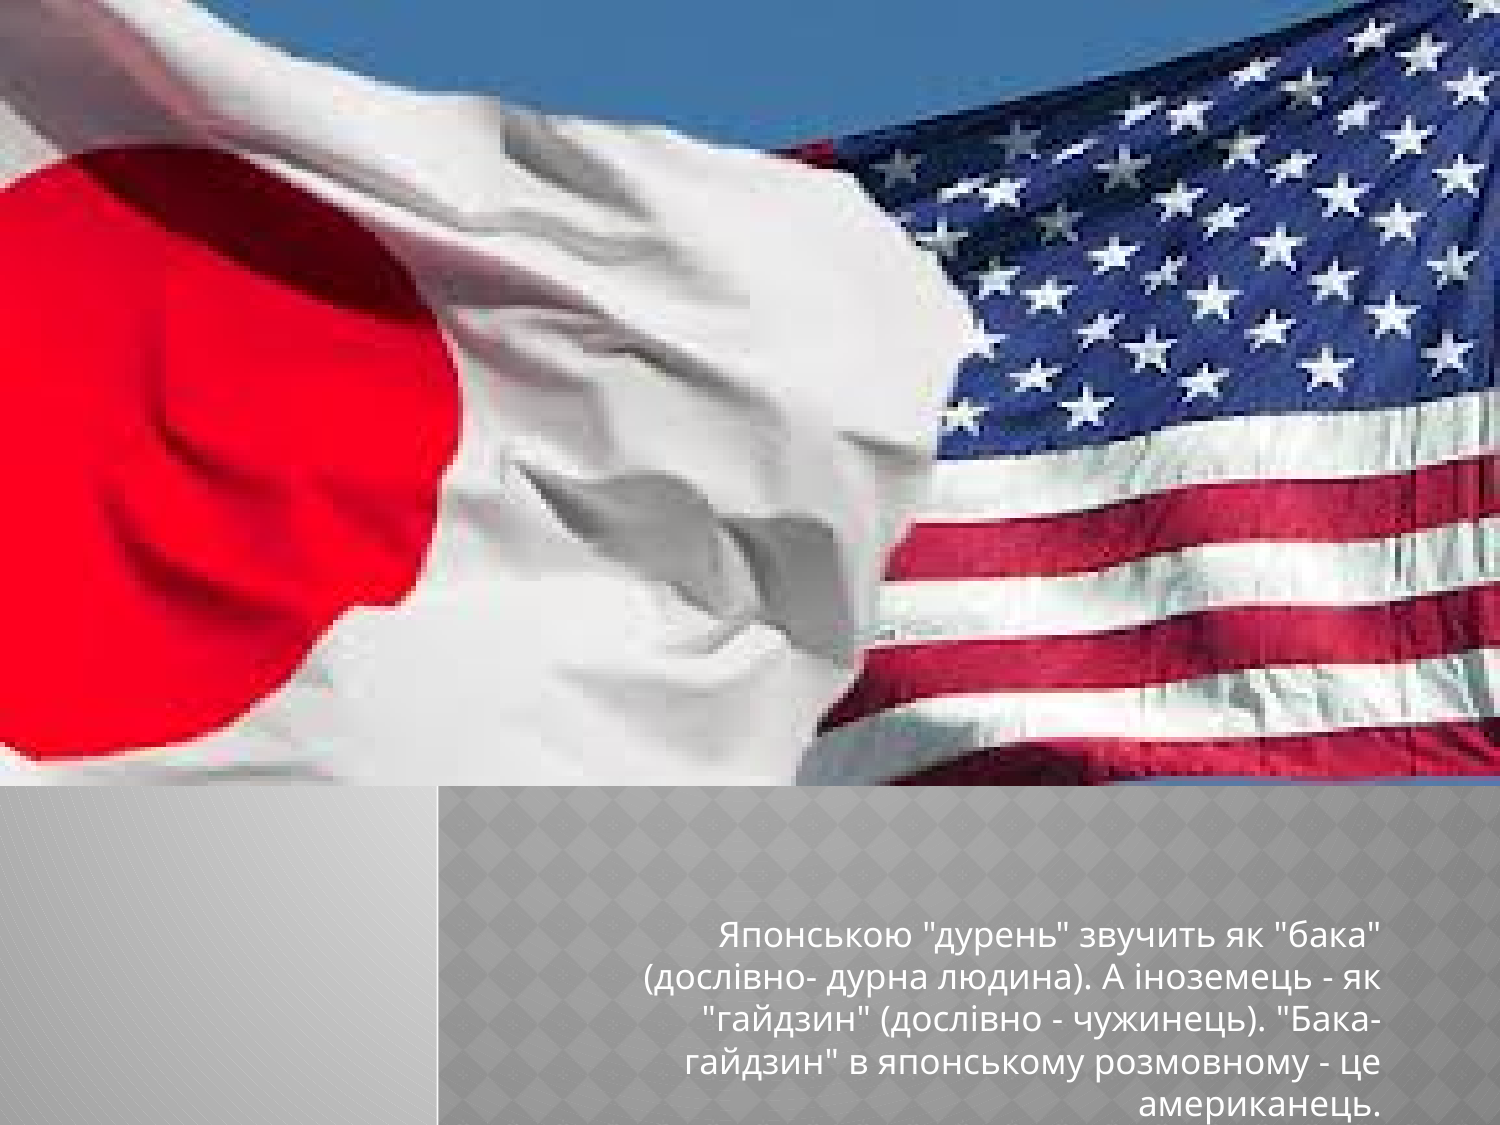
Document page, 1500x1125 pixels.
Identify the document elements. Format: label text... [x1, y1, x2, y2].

subtitle Японською "дурень" звучить як "бака" (дослівно- дурна людина). А іноземець - як "гайдзин" (дослівно - чужинець). "Бака-гайдзин" в японському розмовному - це американець. [550, 808, 1390, 1125]
picture [0, 0, 1500, 786]
